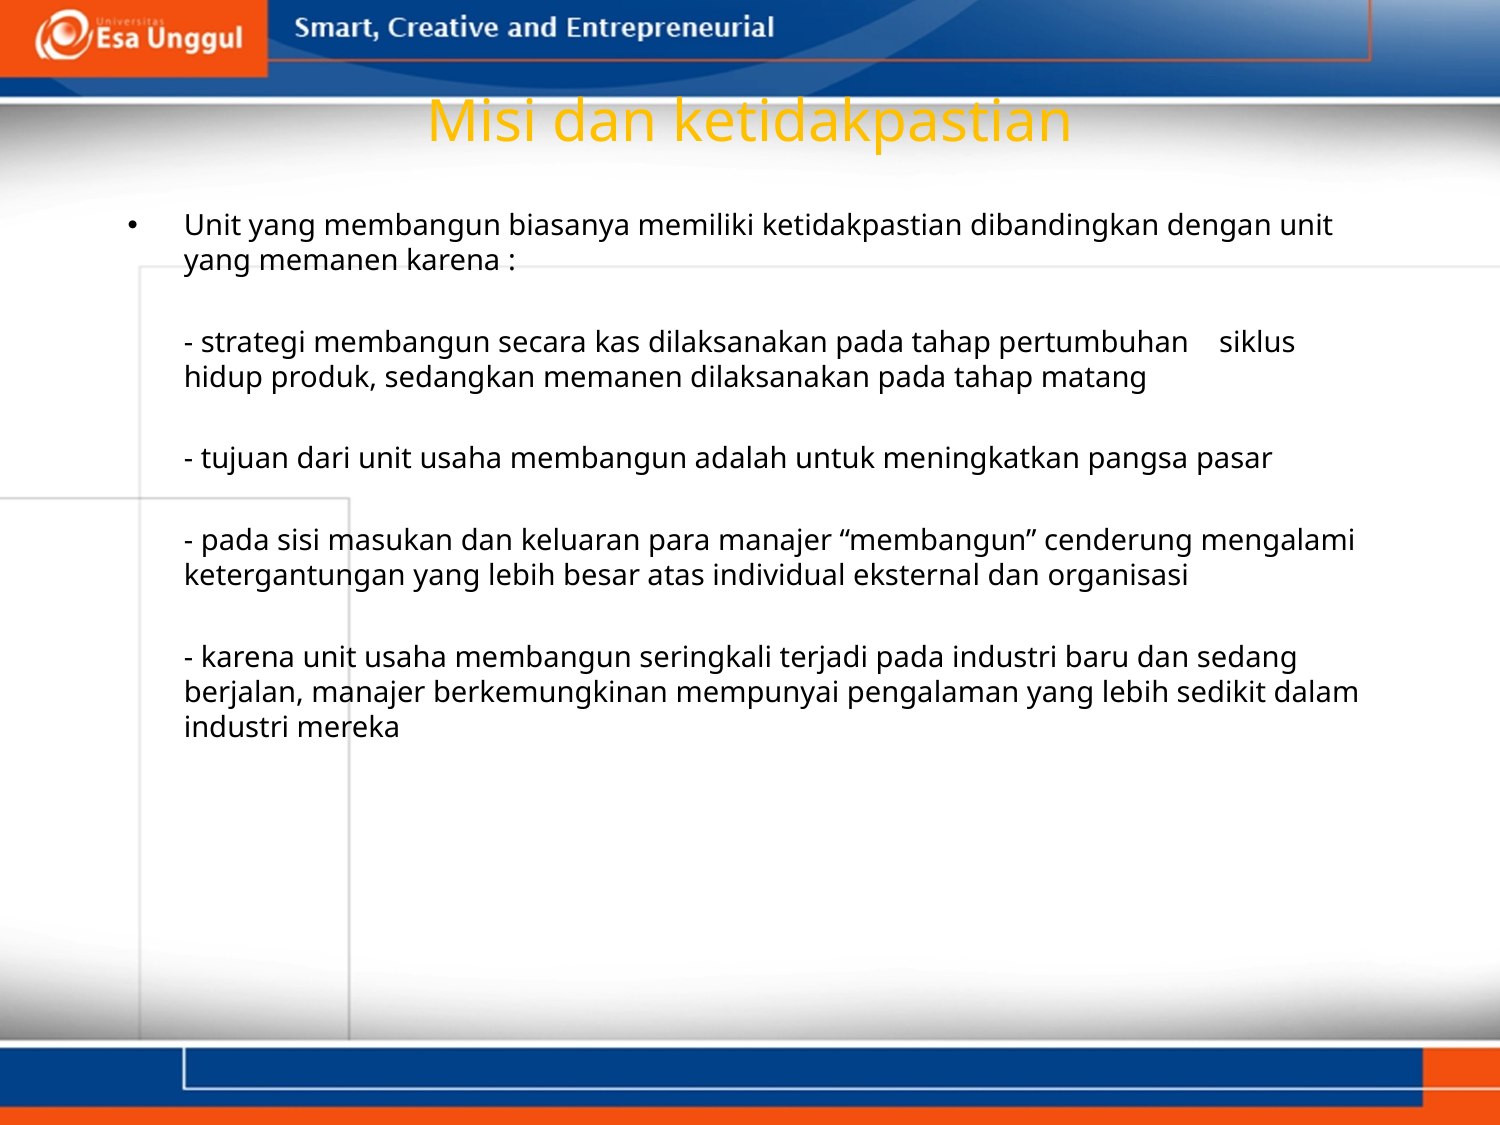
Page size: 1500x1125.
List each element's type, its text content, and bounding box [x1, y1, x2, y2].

title Misi dan ketidakpastian [112, 49, 1388, 188]
picture [0, 0, 1500, 1125]
list Unit yang membangun biasanya memiliki ketidakpastian dibandingkan dengan unit yang memanen karena : - strategi membangun secara kas dilaksanakan pada tahap pertumbuhan siklus hidup produk, sedangkan memanen dilaksanakan pada tahap matang - tujuan dari unit usaha membangun adalah untuk meningkatkan pangsa pasar - pada sisi masukan dan keluaran para manajer “membangun” cenderung mengalami ketergantungan yang lebih besar atas individual eksternal dan organisasi - karena unit usaha membangun seringkali terjadi pada industri baru dan sedang berjalan, manajer berkemungkinan mempunyai pengalaman yang lebih sedikit dalam industri mereka [112, 199, 1388, 1000]
